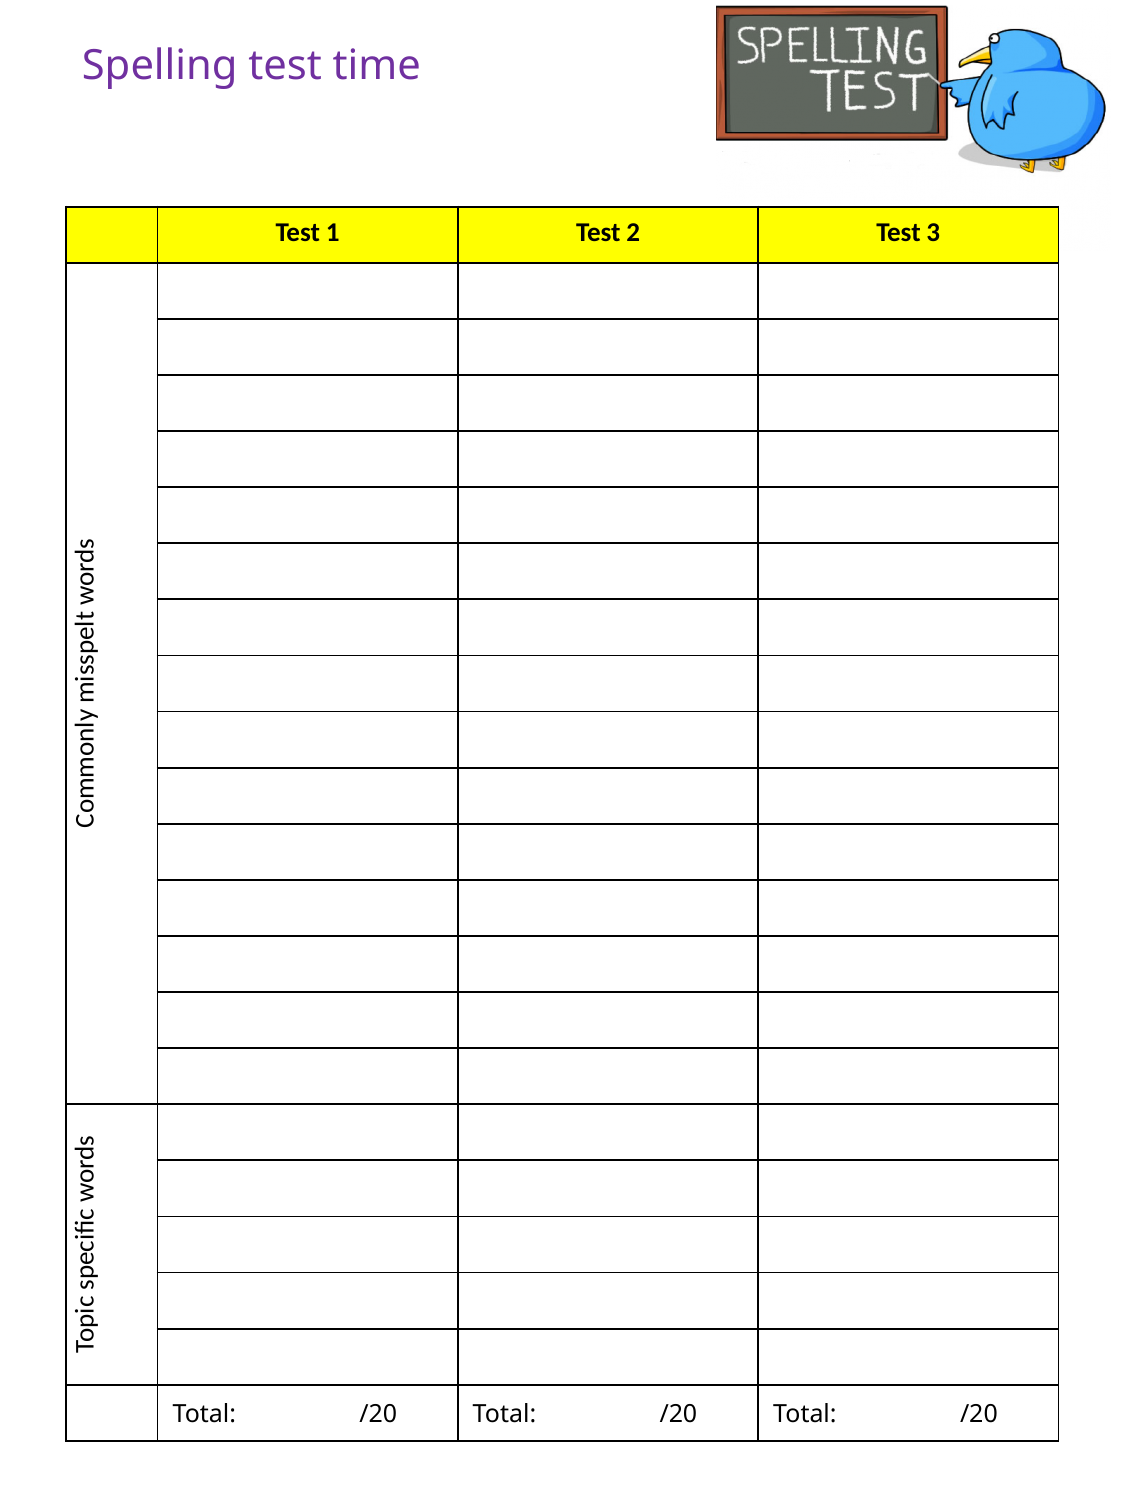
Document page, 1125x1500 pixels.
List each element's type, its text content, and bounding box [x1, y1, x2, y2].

table_cell [158, 881, 457, 935]
table_header [67, 208, 157, 262]
table_cell [158, 656, 457, 711]
table_cell [459, 1330, 757, 1384]
table_cell [759, 600, 1058, 655]
table_cell [759, 320, 1058, 374]
table_cell [158, 769, 457, 823]
table_cell Total: /20 [759, 1386, 1058, 1440]
table_cell [759, 488, 1058, 542]
table_cell [759, 264, 1058, 318]
table_cell [459, 544, 757, 598]
table_cell [759, 937, 1058, 991]
table_cell [67, 1386, 157, 1440]
table_cell [158, 432, 457, 486]
table_cell [459, 1217, 757, 1272]
table_cell [759, 376, 1058, 430]
table_cell [759, 1217, 1058, 1272]
table_cell [459, 320, 757, 374]
table_cell [759, 432, 1058, 486]
table_cell [158, 937, 457, 991]
table_cell [459, 769, 757, 823]
table_cell [759, 712, 1058, 767]
table_cell [158, 320, 457, 374]
table_cell [158, 825, 457, 879]
table_cell [759, 1105, 1058, 1159]
table_cell [158, 1105, 457, 1159]
table_header Test 1 [158, 208, 457, 262]
table_cell [759, 1330, 1058, 1384]
table_cell Commonly misspelt words [67, 264, 157, 1103]
table_cell [459, 1105, 757, 1159]
table_cell [459, 432, 757, 486]
table_cell [759, 656, 1058, 711]
table_cell [459, 488, 757, 542]
table_cell [158, 1217, 457, 1272]
table_cell [759, 881, 1058, 935]
table_cell [158, 600, 457, 655]
table_cell [158, 376, 457, 430]
table_cell [459, 376, 757, 430]
table_cell [759, 993, 1058, 1047]
table_cell [459, 881, 757, 935]
table_cell [759, 544, 1058, 598]
table_cell [158, 488, 457, 542]
text_box Spelling test time [67, 30, 437, 96]
table_cell [158, 1273, 457, 1328]
table_cell Total: /20 [459, 1386, 757, 1440]
table_cell [759, 1049, 1058, 1103]
table_cell [158, 264, 457, 318]
table_cell [759, 769, 1058, 823]
table_cell [158, 712, 457, 767]
table_cell [158, 1330, 457, 1384]
table_cell Topic specific words [67, 1105, 157, 1384]
table_cell [158, 1161, 457, 1216]
table_cell [459, 993, 757, 1047]
table_cell [459, 825, 757, 879]
table_cell [459, 264, 757, 318]
table_cell [158, 1049, 457, 1103]
table_cell [158, 993, 457, 1047]
table_cell [759, 1161, 1058, 1216]
table_cell [759, 825, 1058, 879]
table_header Test 2 [459, 208, 757, 262]
table_cell [459, 712, 757, 767]
table_cell [459, 1161, 757, 1216]
table_cell [158, 544, 457, 598]
table_cell [459, 600, 757, 655]
table_cell [459, 937, 757, 991]
table_cell [759, 1273, 1058, 1328]
table_cell [459, 1049, 757, 1103]
picture [715, 5, 1112, 252]
table_cell [459, 1273, 757, 1328]
table_cell [459, 656, 757, 711]
table_cell Total: /20 [158, 1386, 457, 1440]
